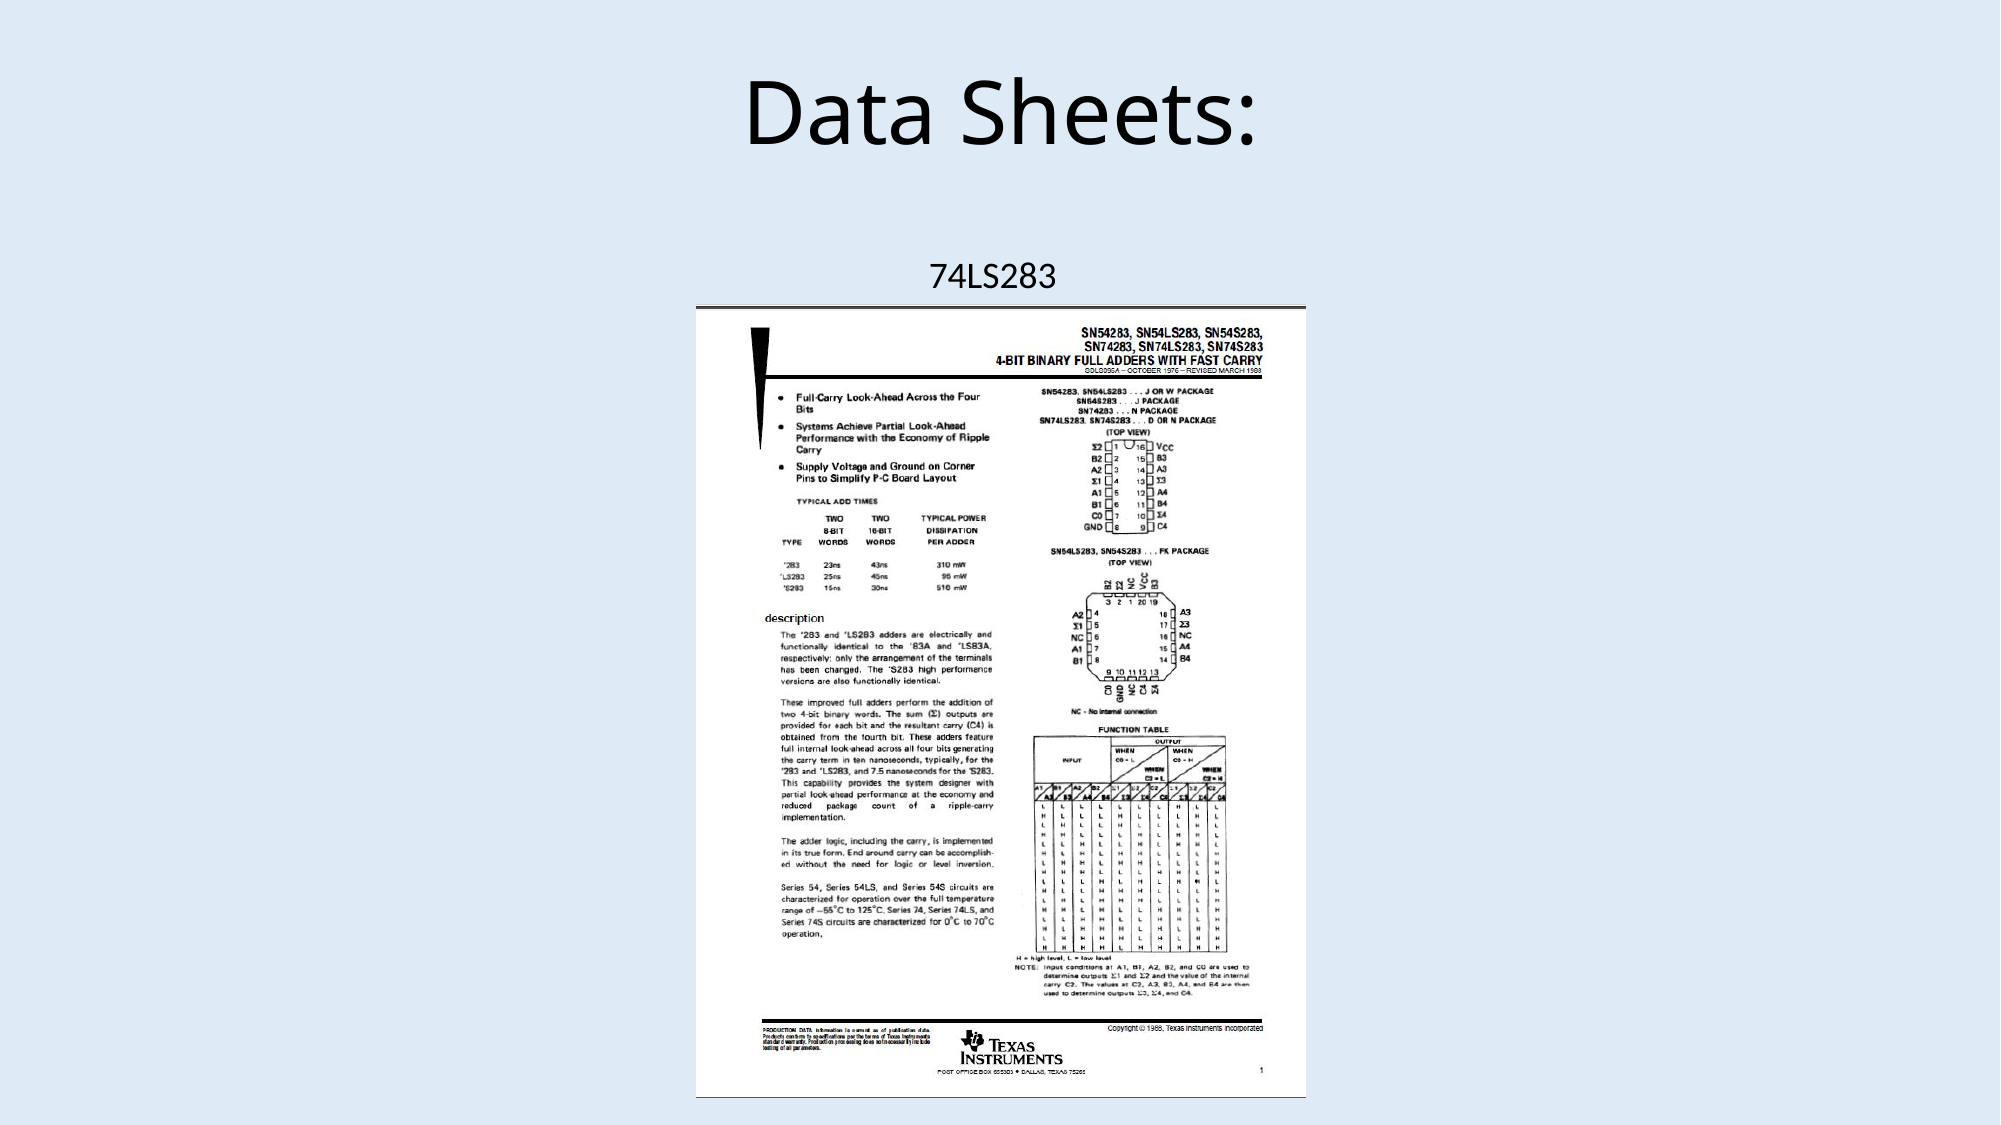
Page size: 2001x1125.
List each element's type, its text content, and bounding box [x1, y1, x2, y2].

picture [696, 303, 1306, 1098]
text_box 74LS283 [913, 243, 1089, 303]
title Data Sheets: [138, 60, 1864, 278]
